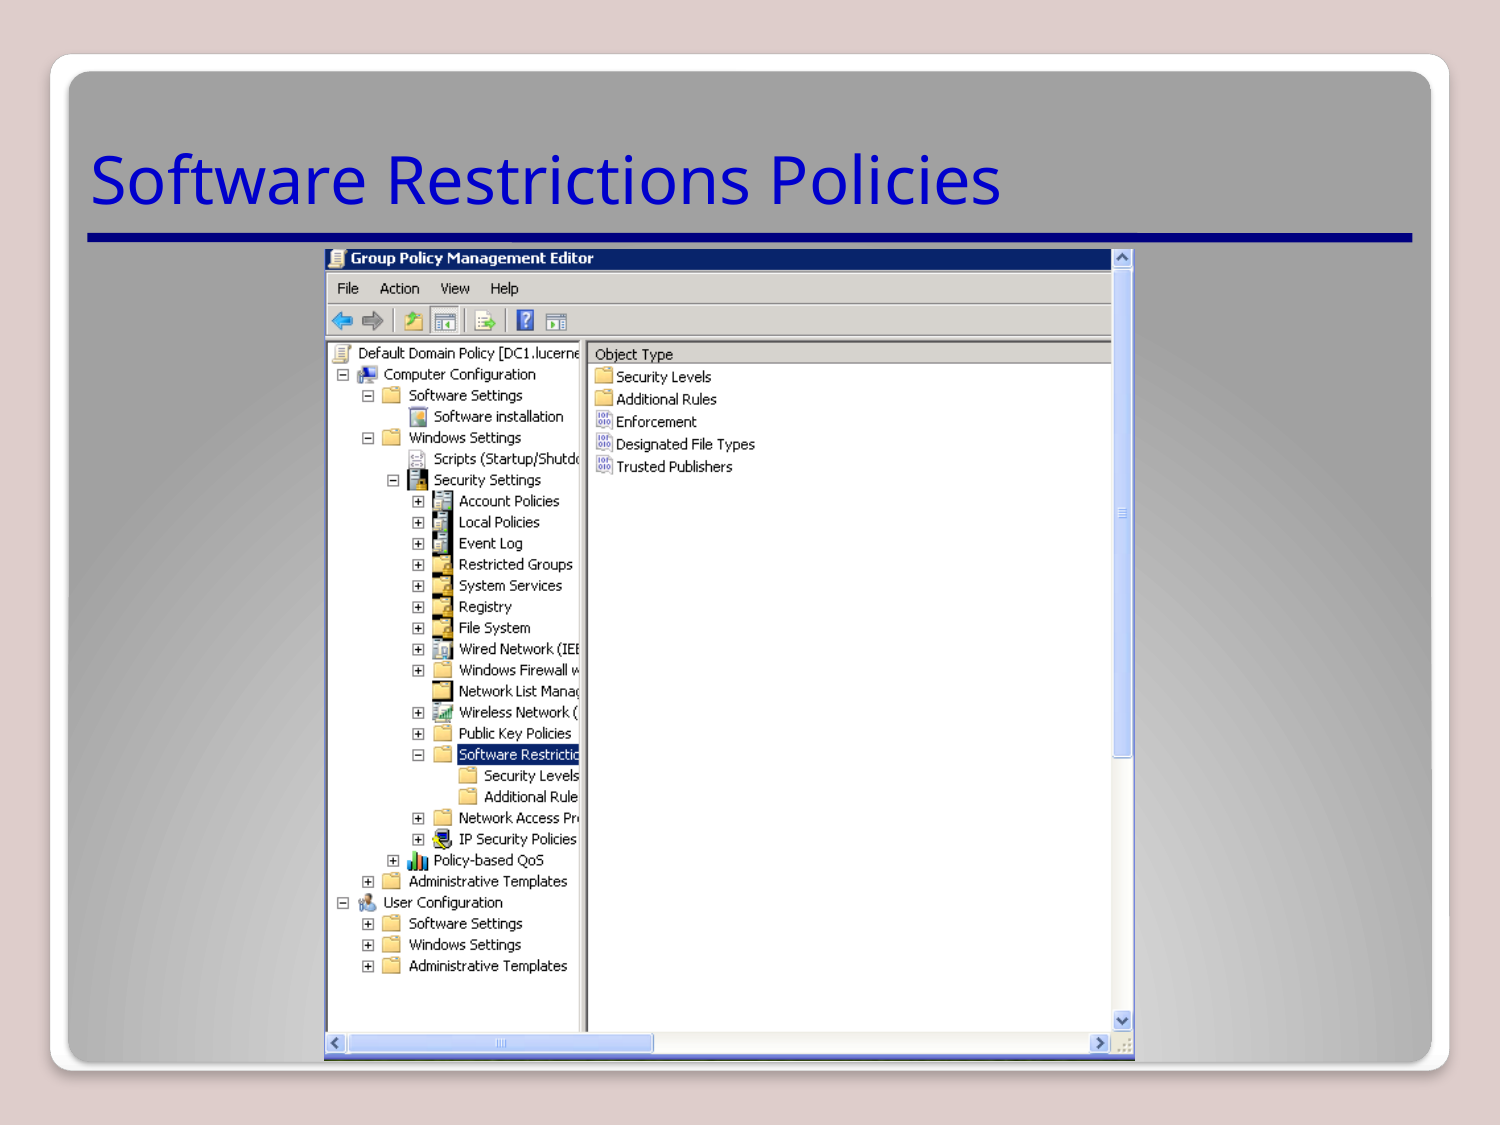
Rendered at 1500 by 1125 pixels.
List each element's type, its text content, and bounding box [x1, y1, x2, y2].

title Software Restrictions Policies [74, 74, 1426, 226]
picture [324, 249, 1135, 1062]
